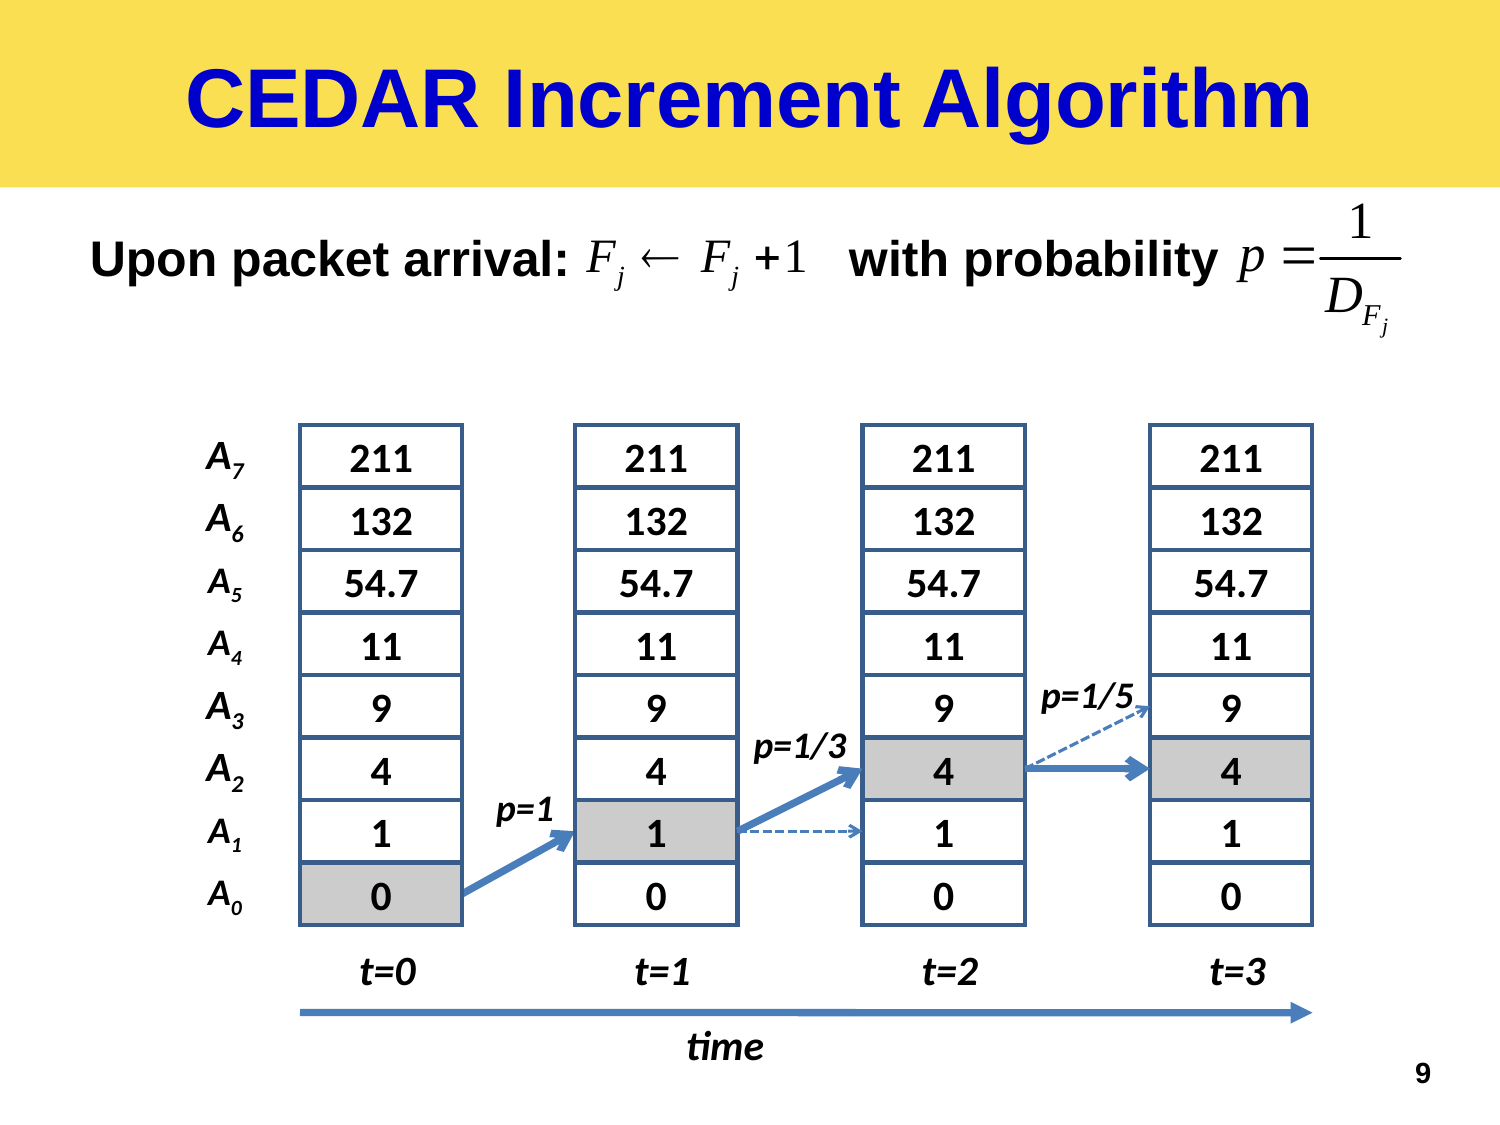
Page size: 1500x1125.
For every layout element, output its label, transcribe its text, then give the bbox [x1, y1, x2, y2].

text_box 132 [1149, 487, 1313, 549]
text_box t=2 [874, 937, 1025, 1000]
text_box 54.7 [1149, 549, 1313, 612]
text_box 1 [1149, 799, 1313, 862]
text_box A1 [174, 799, 275, 862]
text_box A4 [174, 612, 275, 675]
text_box 0 [574, 862, 738, 925]
text_box 9 [299, 675, 463, 737]
text_box A6 [174, 487, 275, 549]
text_box 132 [299, 487, 463, 549]
text_box 1 [862, 799, 1025, 862]
text_box A3 [174, 675, 275, 737]
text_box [1024, 705, 1151, 769]
text_box 211 [1149, 424, 1313, 487]
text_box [1224, 188, 1413, 351]
text_box 132 [862, 487, 1025, 549]
slide_number 9 [1400, 1046, 1500, 1125]
text_box 211 [574, 424, 738, 487]
text_box 9 [1150, 675, 1313, 737]
text_box time [649, 1022, 800, 1075]
text_box 11 [862, 612, 1025, 675]
text_box 1 [299, 799, 463, 862]
text_box 0 [1149, 862, 1313, 925]
text_box 11 [574, 612, 738, 675]
text_box p=1 [474, 774, 575, 830]
text_box 132 [574, 487, 738, 549]
text_box 4 [574, 737, 737, 799]
text_box p=1/5 [1025, 662, 1150, 705]
text_box 211 [299, 424, 463, 487]
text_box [737, 768, 863, 830]
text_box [462, 830, 576, 894]
text_box 0 [299, 862, 463, 925]
text_box t=3 [1162, 937, 1313, 1000]
text_box 11 [1149, 612, 1313, 675]
text_box A7 [174, 424, 275, 487]
text_box 11 [299, 612, 463, 675]
text_box t=1 [587, 937, 738, 1000]
title CEDAR Increment Algorithm [0, 0, 1500, 188]
text_box A0 [174, 862, 275, 925]
text_box 4 [1149, 737, 1313, 799]
text_box p=1/3 [737, 712, 863, 768]
text_box 0 [862, 862, 1025, 925]
text_box 4 [863, 737, 1025, 799]
text_box 1 [575, 799, 738, 862]
text_box 9 [574, 675, 738, 737]
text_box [577, 224, 811, 302]
text_box A2 [174, 737, 275, 799]
text_box 4 [299, 737, 463, 799]
text_box 54.7 [574, 549, 738, 612]
text_box t=0 [312, 937, 463, 1000]
text_box 211 [862, 424, 1025, 487]
text_box 54.7 [299, 549, 463, 612]
text_box 9 [862, 675, 1025, 737]
text_box A5 [174, 549, 275, 612]
text_box Upon packet arrival: with probability [74, 218, 1219, 294]
text_box 54.7 [862, 549, 1025, 612]
